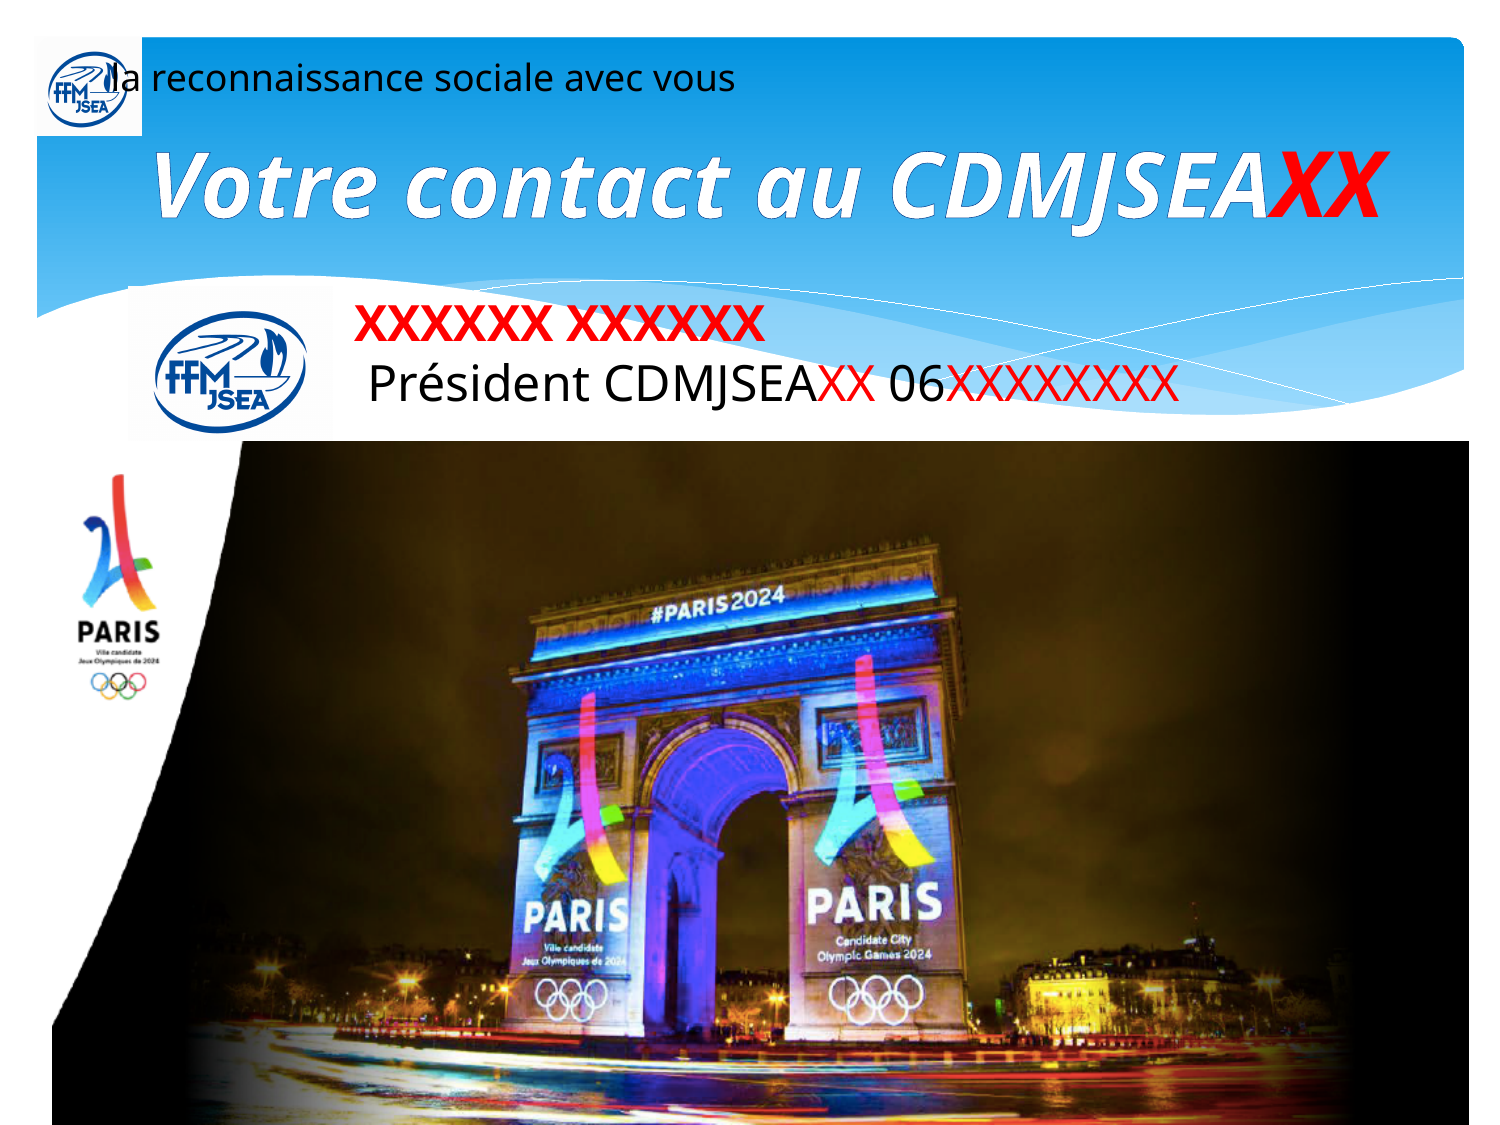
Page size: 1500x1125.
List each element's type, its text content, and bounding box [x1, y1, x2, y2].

text_box XXXXXX XXXXXX Président CDMJSEAXX 06XXXXXXXX [339, 283, 1195, 419]
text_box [34, 36, 708, 137]
title Votre contact au CDMJSEAXX [91, 78, 1441, 284]
picture [52, 285, 1469, 1125]
